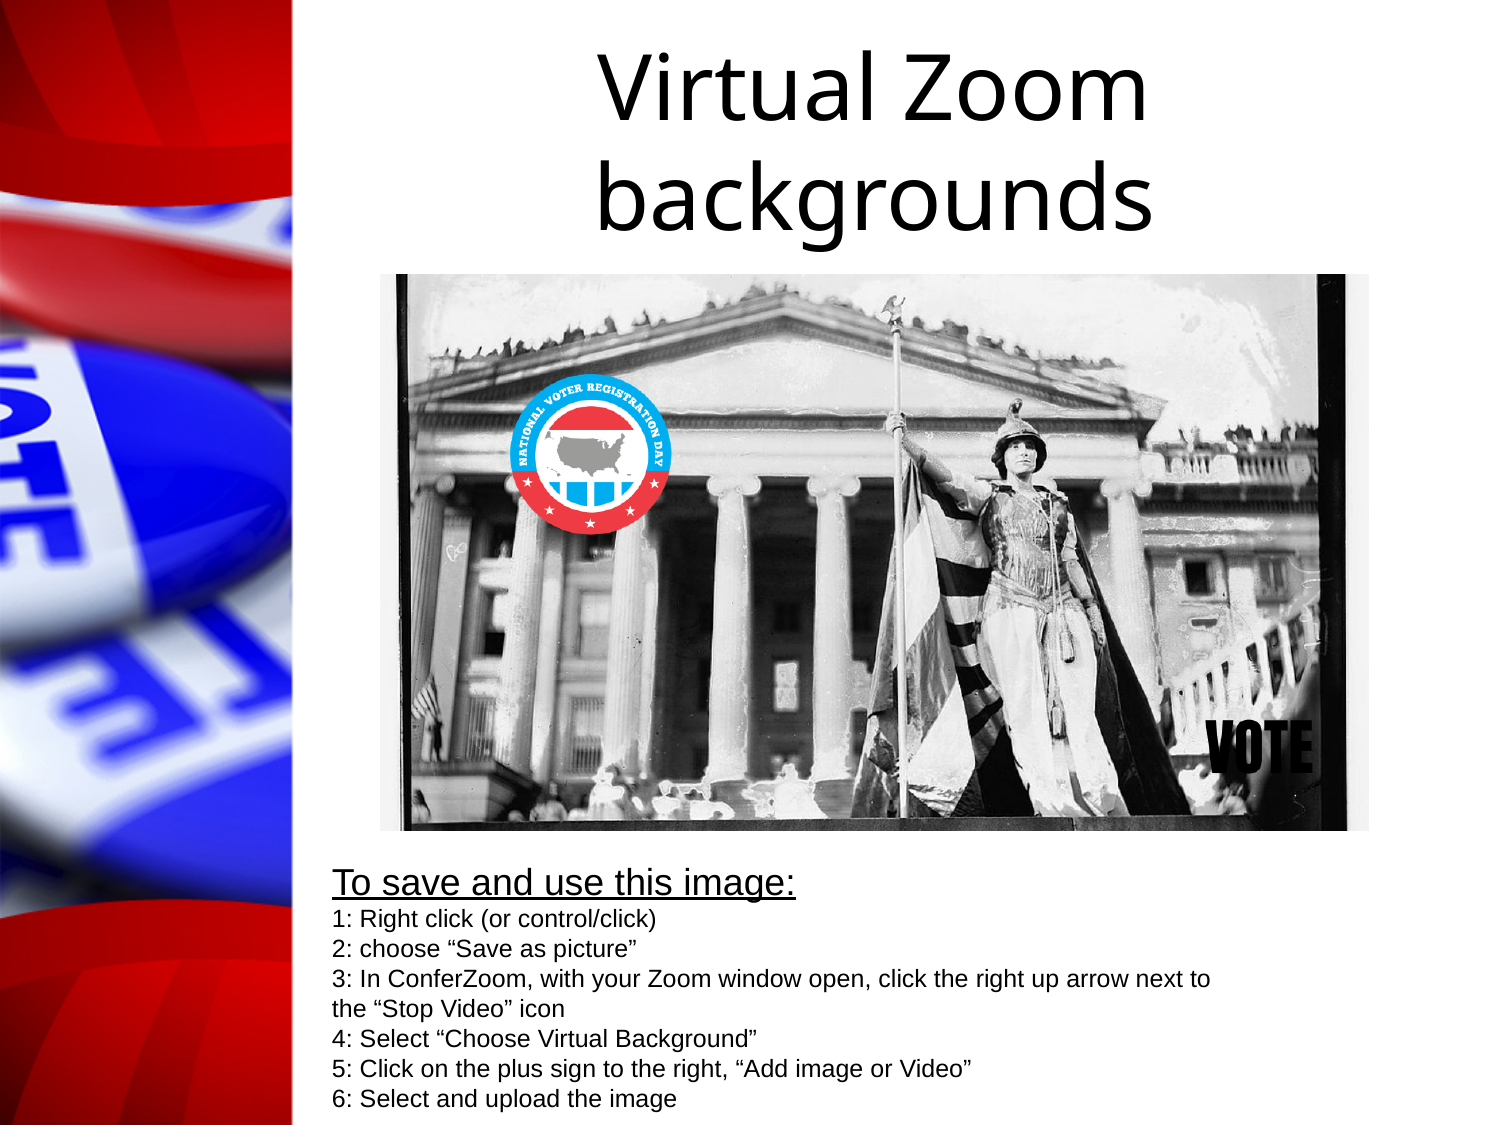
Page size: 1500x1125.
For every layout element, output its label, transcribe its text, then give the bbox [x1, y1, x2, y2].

title Virtual Zoom backgrounds [324, 45, 1425, 233]
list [380, 274, 1369, 831]
picture [0, 0, 1500, 1125]
text_box To save and use this image: 1: Right click (or control/click) 2: choose “Save as picture” 3: In ConferZoom, with your Zoom window open, click the right up arrow next to the “Stop Video” icon 4: Select “Choose Virtual Background” 5: Click on the plus sign to the right, “Add image or Video” 6: Select and upload the image [317, 850, 1268, 1125]
